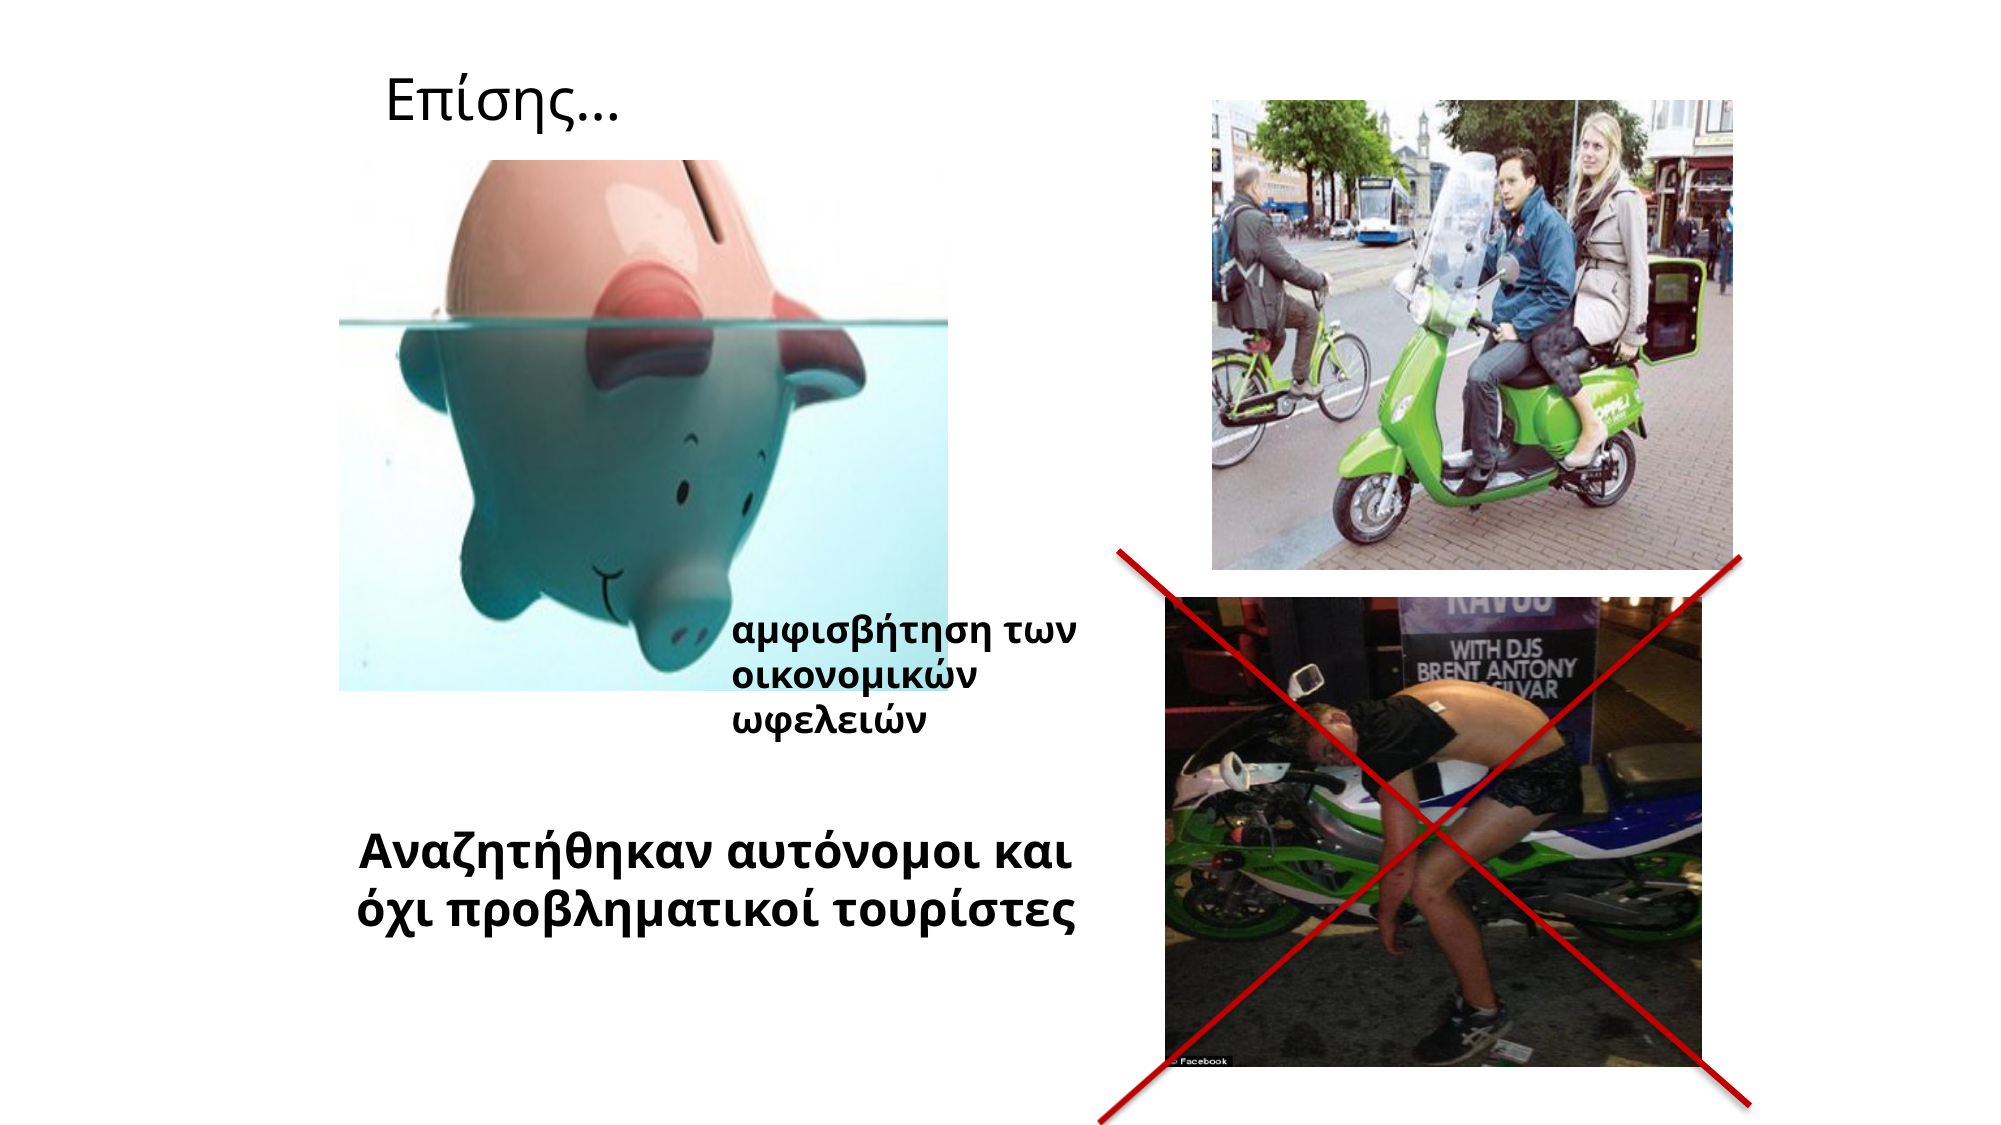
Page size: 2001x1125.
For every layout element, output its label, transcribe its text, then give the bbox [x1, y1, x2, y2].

picture [1090, 100, 1751, 1125]
text_box Αναζητήθηκαν αυτόνομοι και όχι προβληματικοί τουρίστες [320, 813, 1090, 1003]
picture [339, 160, 948, 691]
text_box Επίσης… [369, 54, 818, 141]
text_box αμφισβήτηση των οικονομικών ωφελειών [716, 553, 1090, 750]
